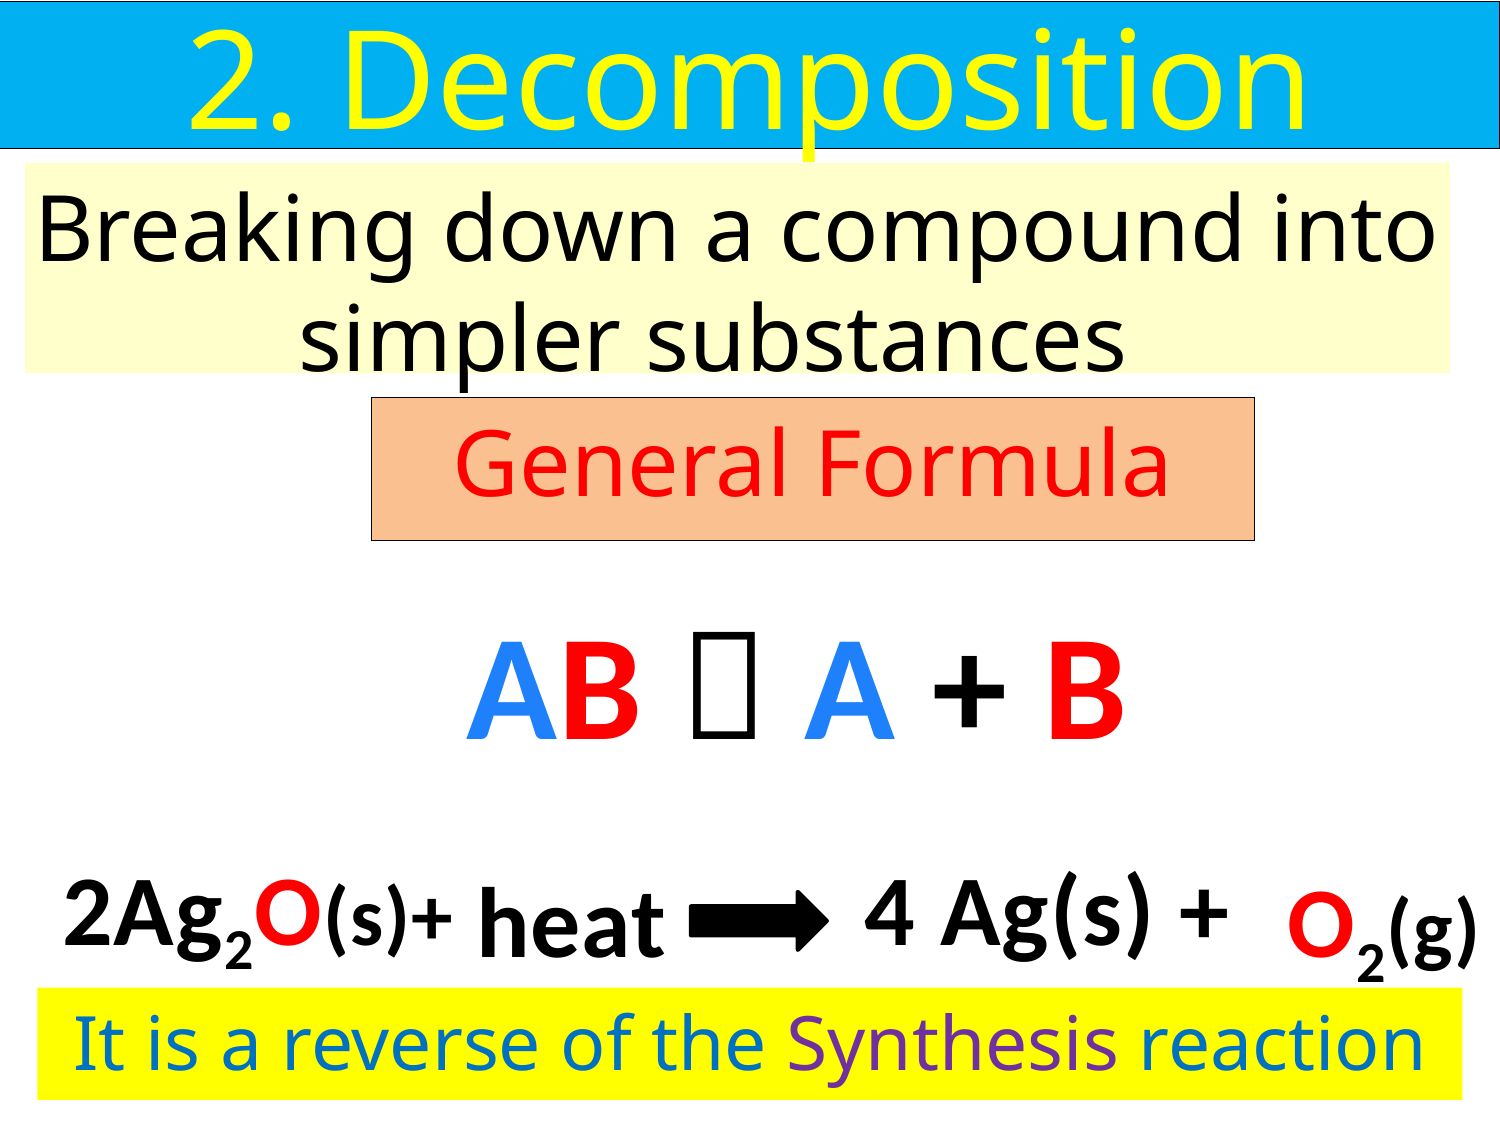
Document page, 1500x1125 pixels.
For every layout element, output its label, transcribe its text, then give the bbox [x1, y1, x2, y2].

text_box [743, 889, 829, 952]
text_box 2Ag2O(s)+ [0, 837, 516, 989]
text_box 4 Ag(s) + [849, 837, 1314, 973]
text_box It is a reverse of the Synthesis reaction [37, 987, 1463, 1100]
title 2. Decomposition [0, 1, 1500, 149]
text_box AB  A + B [344, 582, 1250, 778]
text_box Breaking down a compound into simpler substances [24, 162, 1450, 374]
text_box General Formula [371, 397, 1255, 541]
text_box heat [399, 849, 743, 985]
text_box O2(g) [1212, 849, 1500, 1002]
